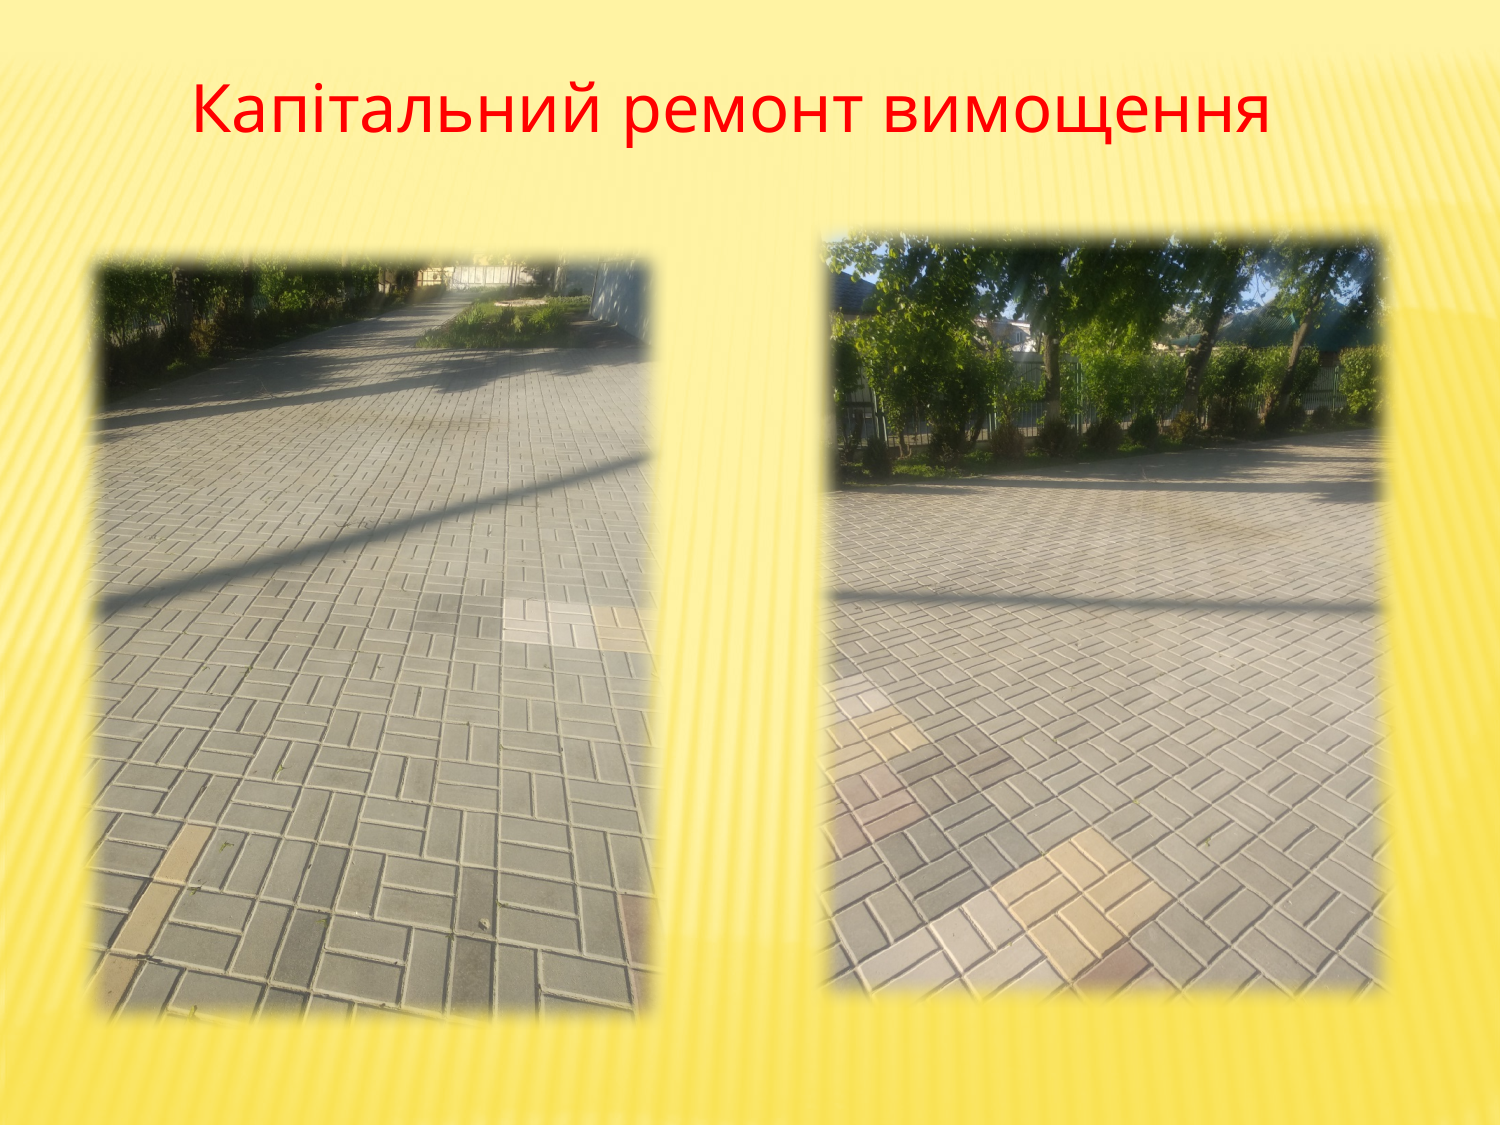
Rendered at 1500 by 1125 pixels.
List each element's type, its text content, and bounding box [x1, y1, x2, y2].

picture [0, 273, 765, 932]
text_box Капітальний ремонт вимощення [23, 58, 1442, 154]
picture [106, 943, 639, 1002]
picture [710, 249, 1499, 910]
picture [839, 919, 1371, 979]
